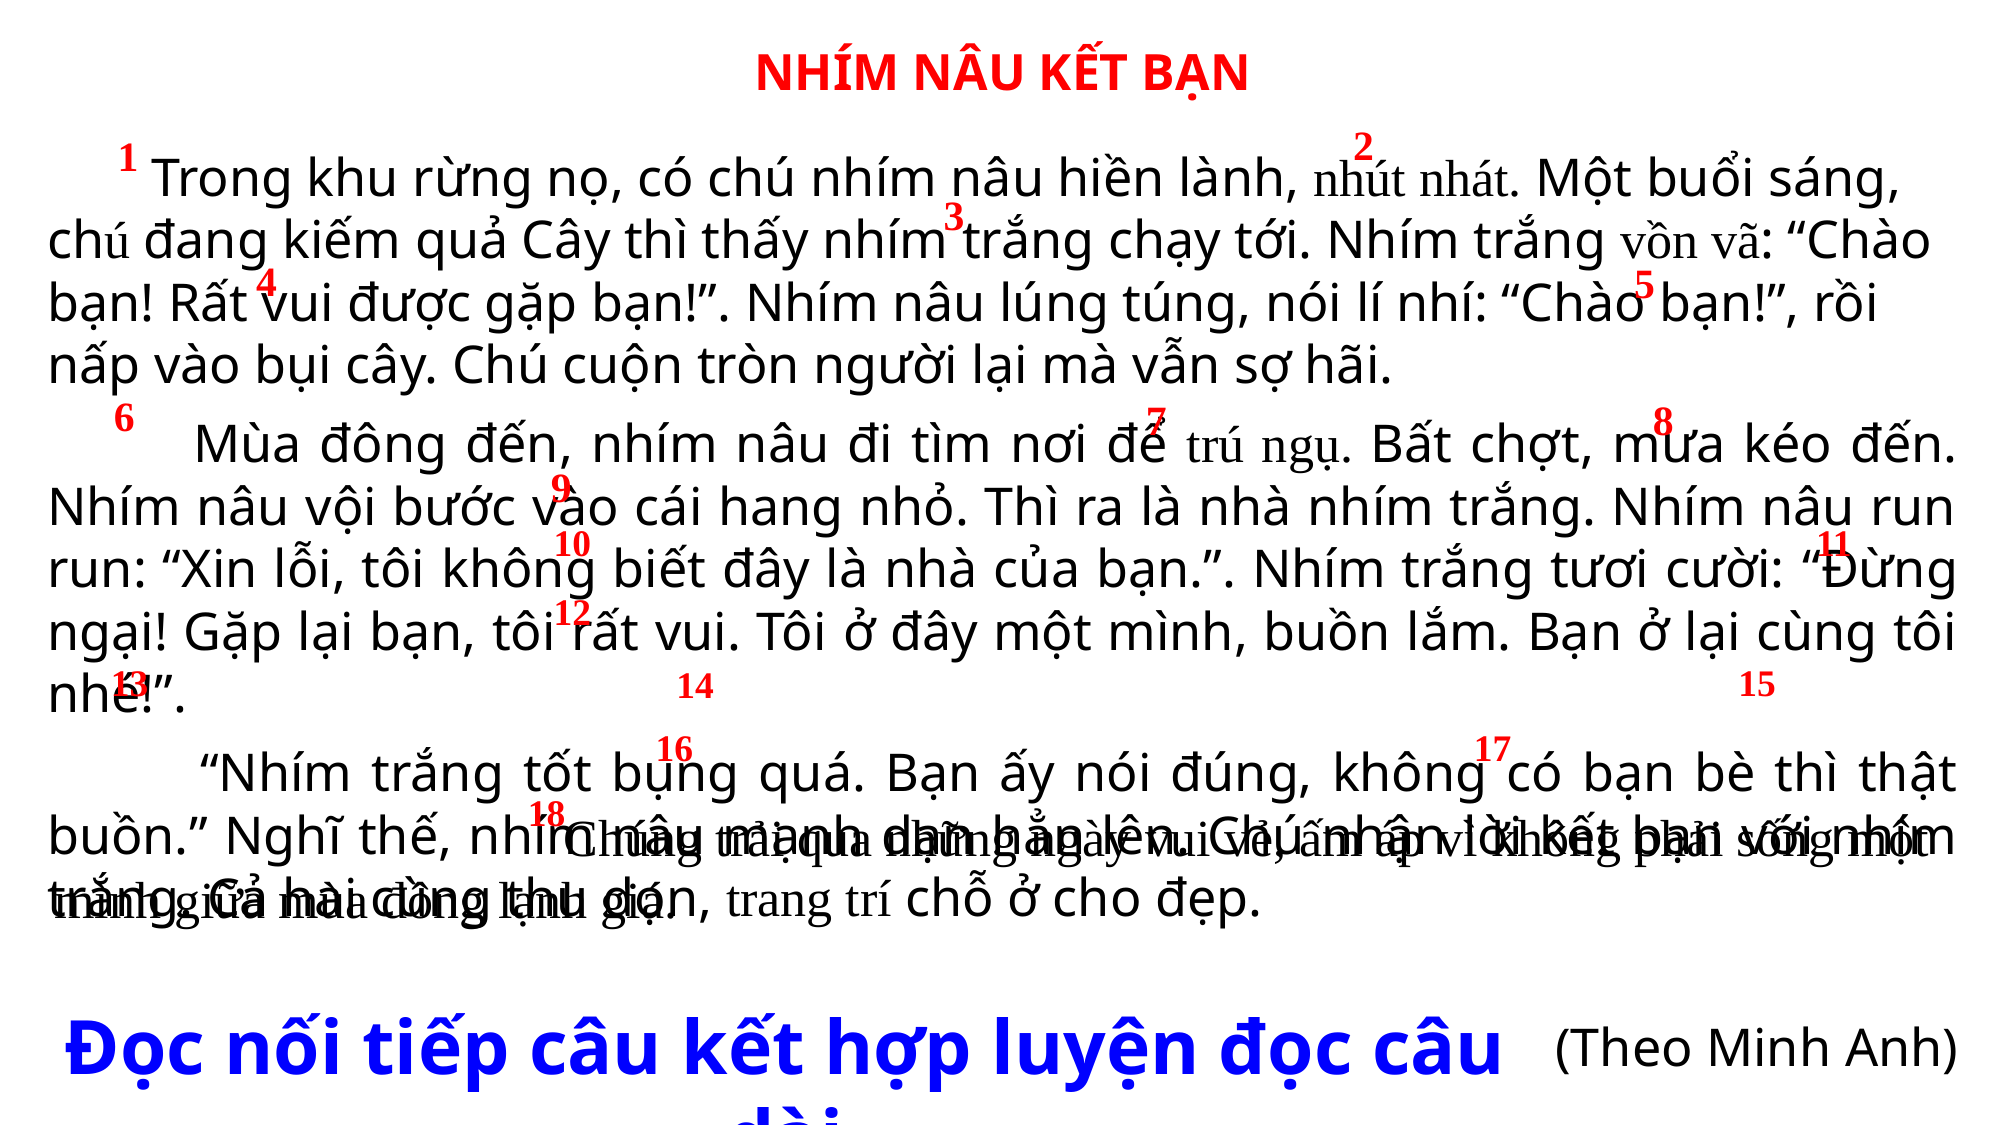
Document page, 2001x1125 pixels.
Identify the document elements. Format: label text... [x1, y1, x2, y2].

text_box 15 [1708, 638, 1811, 733]
text_box 2 [1326, 97, 1409, 192]
text_box 16 [625, 702, 728, 796]
text_box 10 [523, 498, 626, 580]
text_box 18 [498, 767, 596, 858]
text_box 12 [523, 566, 626, 662]
text_box 8 [1626, 372, 1709, 467]
text_box 13 [81, 638, 183, 733]
text_box 11 [1786, 498, 1889, 593]
text_box 14 [646, 640, 749, 729]
text_box 1 [90, 108, 174, 204]
text_box 7 [1118, 372, 1202, 467]
text_box 4 [229, 233, 312, 328]
text_box 9 [523, 439, 607, 517]
text_box 5 [1607, 235, 1690, 330]
text_box 6 [87, 368, 170, 463]
text_box 17 [1444, 702, 1547, 796]
text_box Chúng trải qua những ngày vui vẻ, ấm áp vì không phải sống một [549, 796, 1955, 875]
text_box Đọc nối tiếp câu kết hợp luyện đọc câu dài [0, 991, 1581, 1125]
text_box mình giữa mùa đông lạnh giá. [39, 858, 722, 937]
text_box 3 [916, 167, 1000, 263]
text_box NHÍM NÂU KẾT BẠN Trong khu rừng nọ, có chú nhím nâu hiền lành, nhút nhát. Một buổi sáng, chú đang kiếm quả Cây thì thấy nhím trắng chạy tới. Nhím trắng vồn vã: “Chào bạn! Rất vui được gặp bạn!”. Nhím nâu lúng túng, nói lí nhí: “Chào bạn!”, rồi nấp vào bụi cây. Chú cuộn tròn người lại mà vẫn sợ hãi. Mùa đông đến, nhím nâu đi tìm nơi để trú ngụ. Bất chợt, mưa kéo đến. Nhím nâu vội bước vào cái hang nhỏ. Thì ra là nhà nhím trắng. Nhím nâu run run: “Xin lỗi, tôi không biết đây là nhà của bạn.”. Nhím trắng tươi cười: “Đừng ngại! Gặp lại bạn, tôi rất vui. Tôi ở đây một mình, buồn lắm. Bạn ở lại cùng tôi nhé!”. “Nhím trắng tốt bụng quá. Bạn ấy nói đúng, không có bạn bè thì thật buồn.” Nghĩ thế, nhím nâu mạnh dạn hẳn lên. Chú nhận lời kết bạn với nhím trắng. Cả hai cùng thu dọn, trang trí chỗ ở cho đẹp. (Theo Minh Anh) [32, 33, 1973, 1085]
